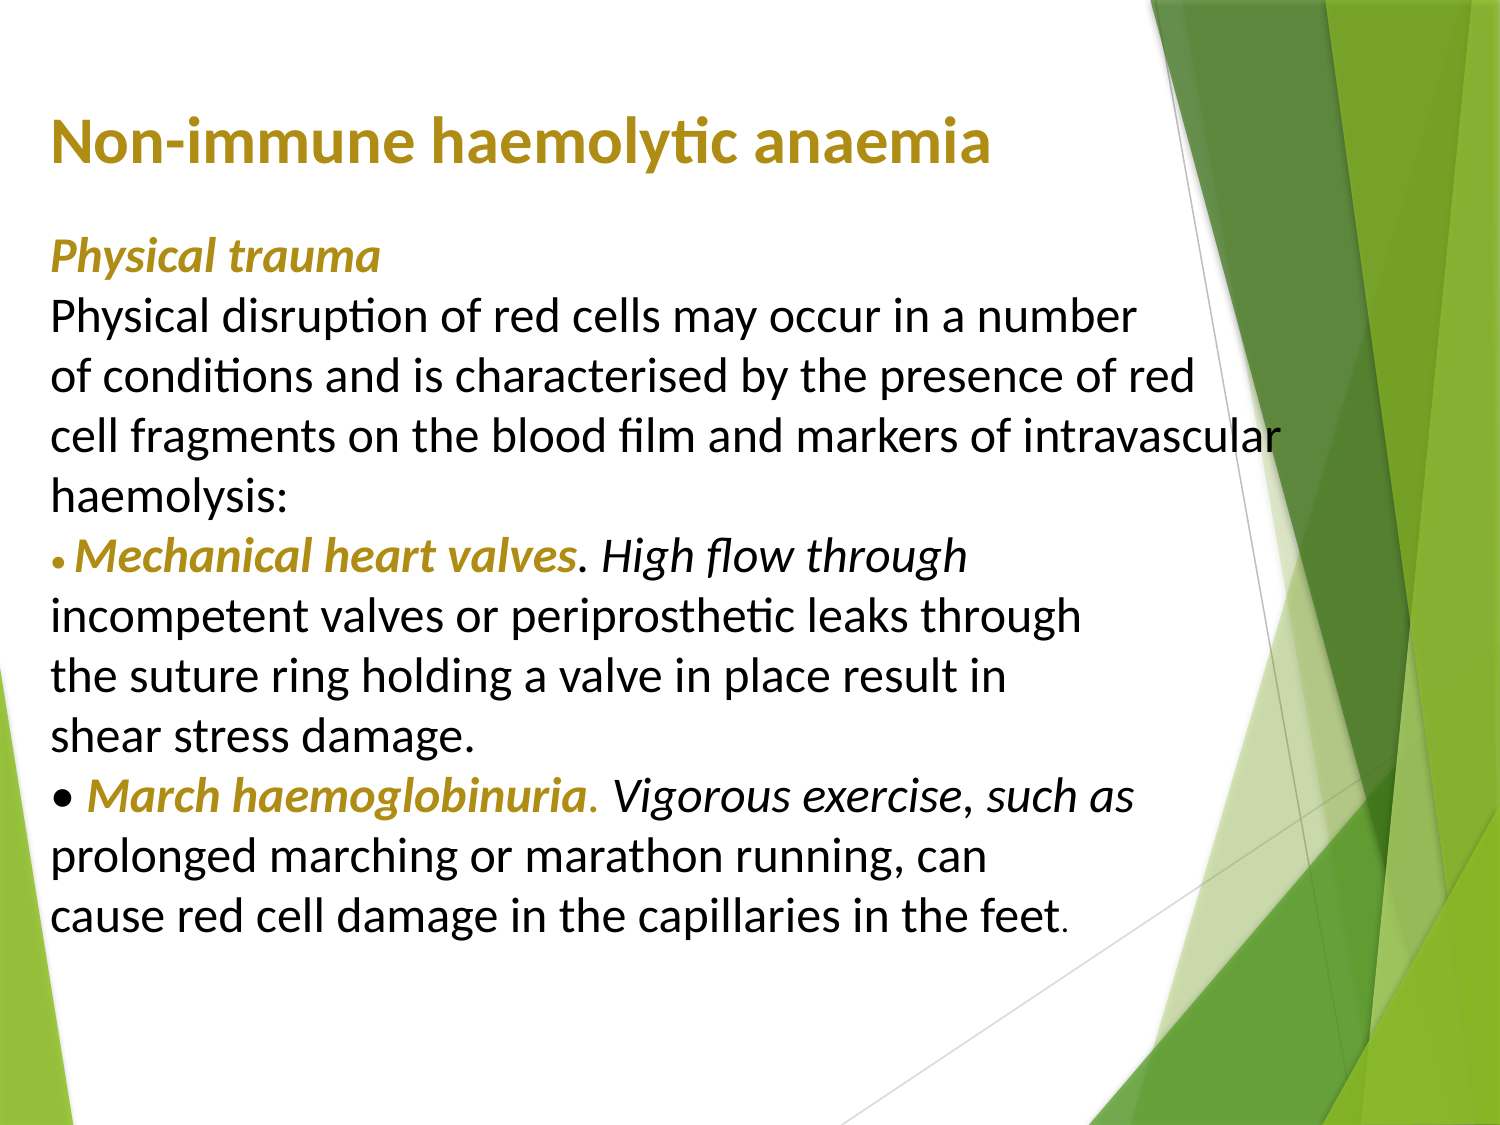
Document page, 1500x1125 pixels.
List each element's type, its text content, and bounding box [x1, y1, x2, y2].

text_box Non-immune haemolytic anaemia Physical trauma Physical disruption of red cells may occur in a number of conditions and is characterised by the presence of red cell fragments on the blood film and markers of intravascular haemolysis: • Mechanical heart valves. High flow through incompetent valves or periprosthetic leaks through the suture ring holding a valve in place result in shear stress damage. • March haemoglobinuria. Vigorous exercise, such as prolonged marching or marathon running, can cause red cell damage in the capillaries in the feet. [35, 44, 1465, 950]
